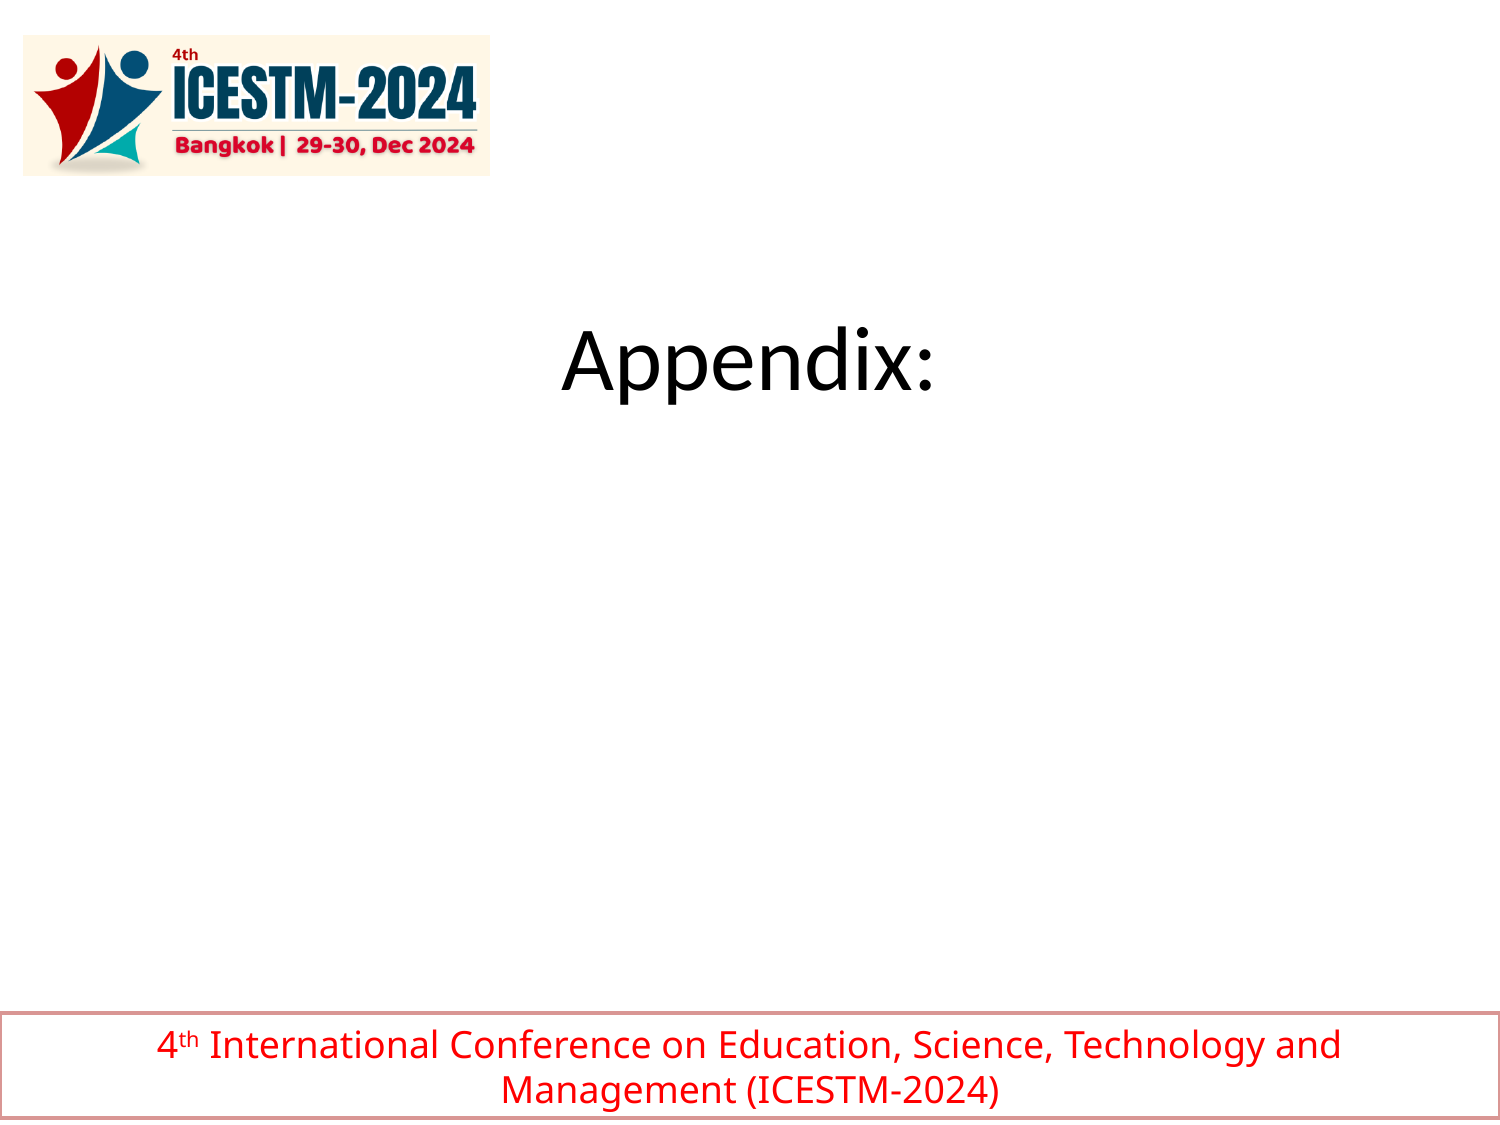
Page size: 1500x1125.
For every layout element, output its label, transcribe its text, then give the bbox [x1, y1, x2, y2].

title Appendix: [75, 45, 1425, 663]
text_box 4th International Conference on Education, Science, Technology and Management (ICESTM-2024) [0, 1011, 1500, 1120]
picture [23, 34, 490, 176]
